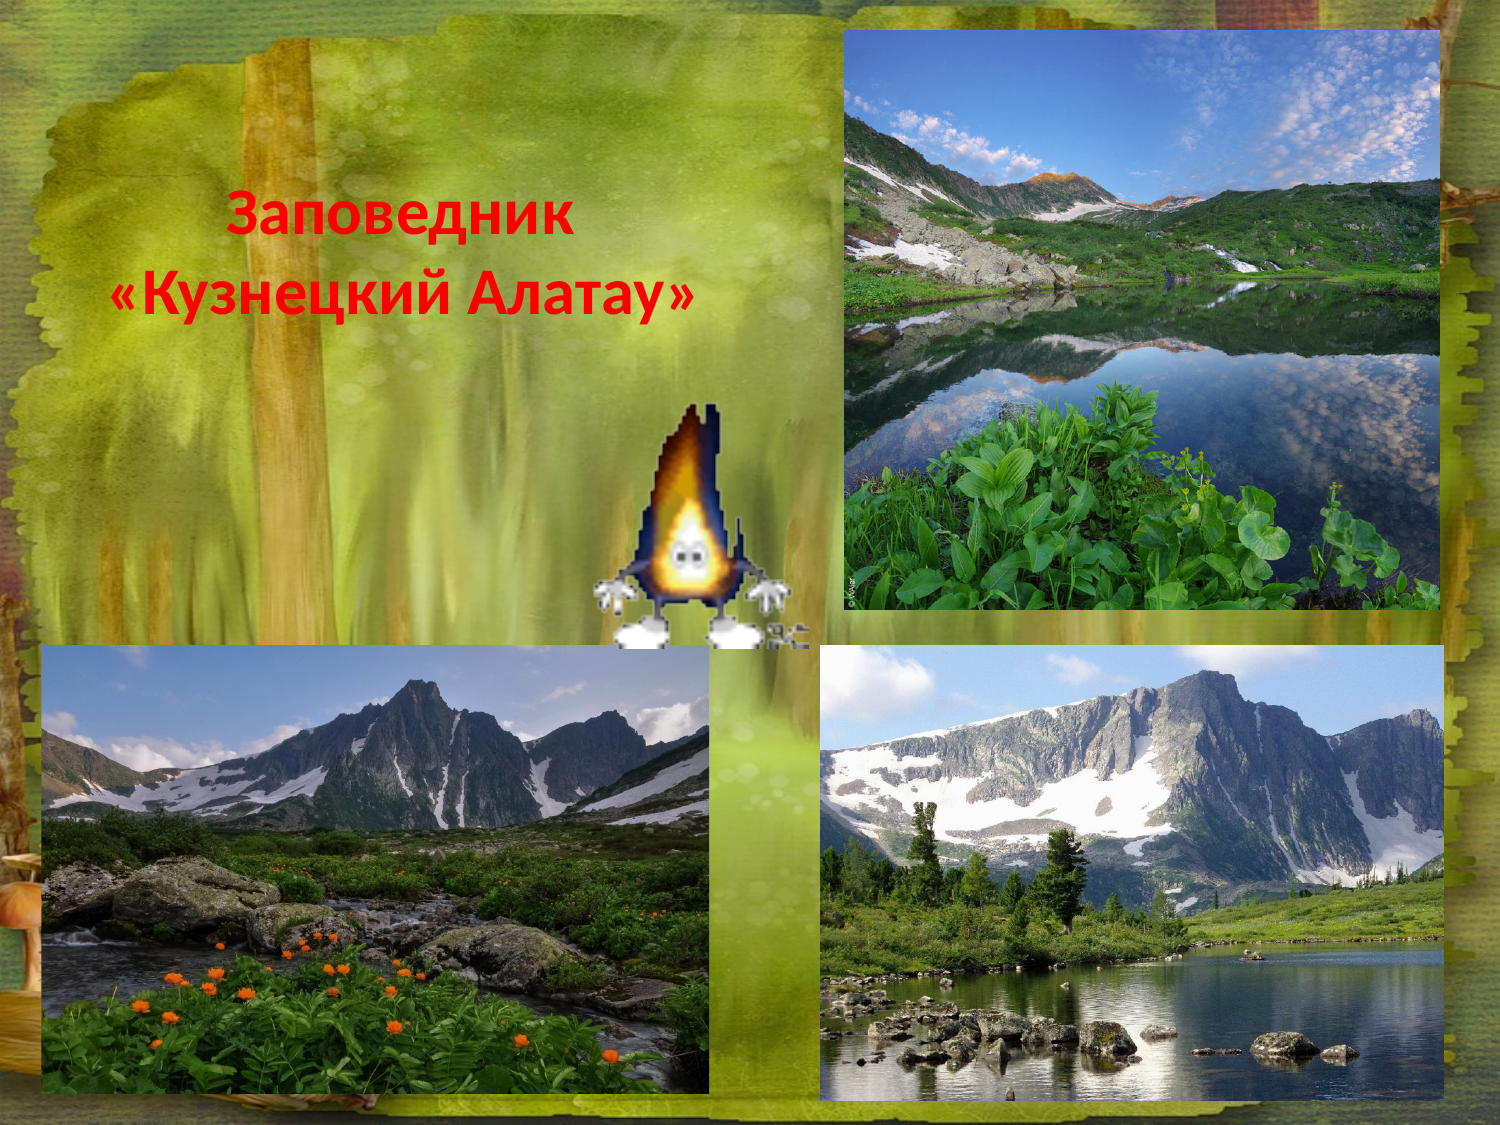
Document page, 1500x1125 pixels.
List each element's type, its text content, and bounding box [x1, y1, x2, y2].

picture [0, 0, 1500, 1125]
text_box Заповедник «Кузнецкий Алатау» [91, 160, 717, 336]
